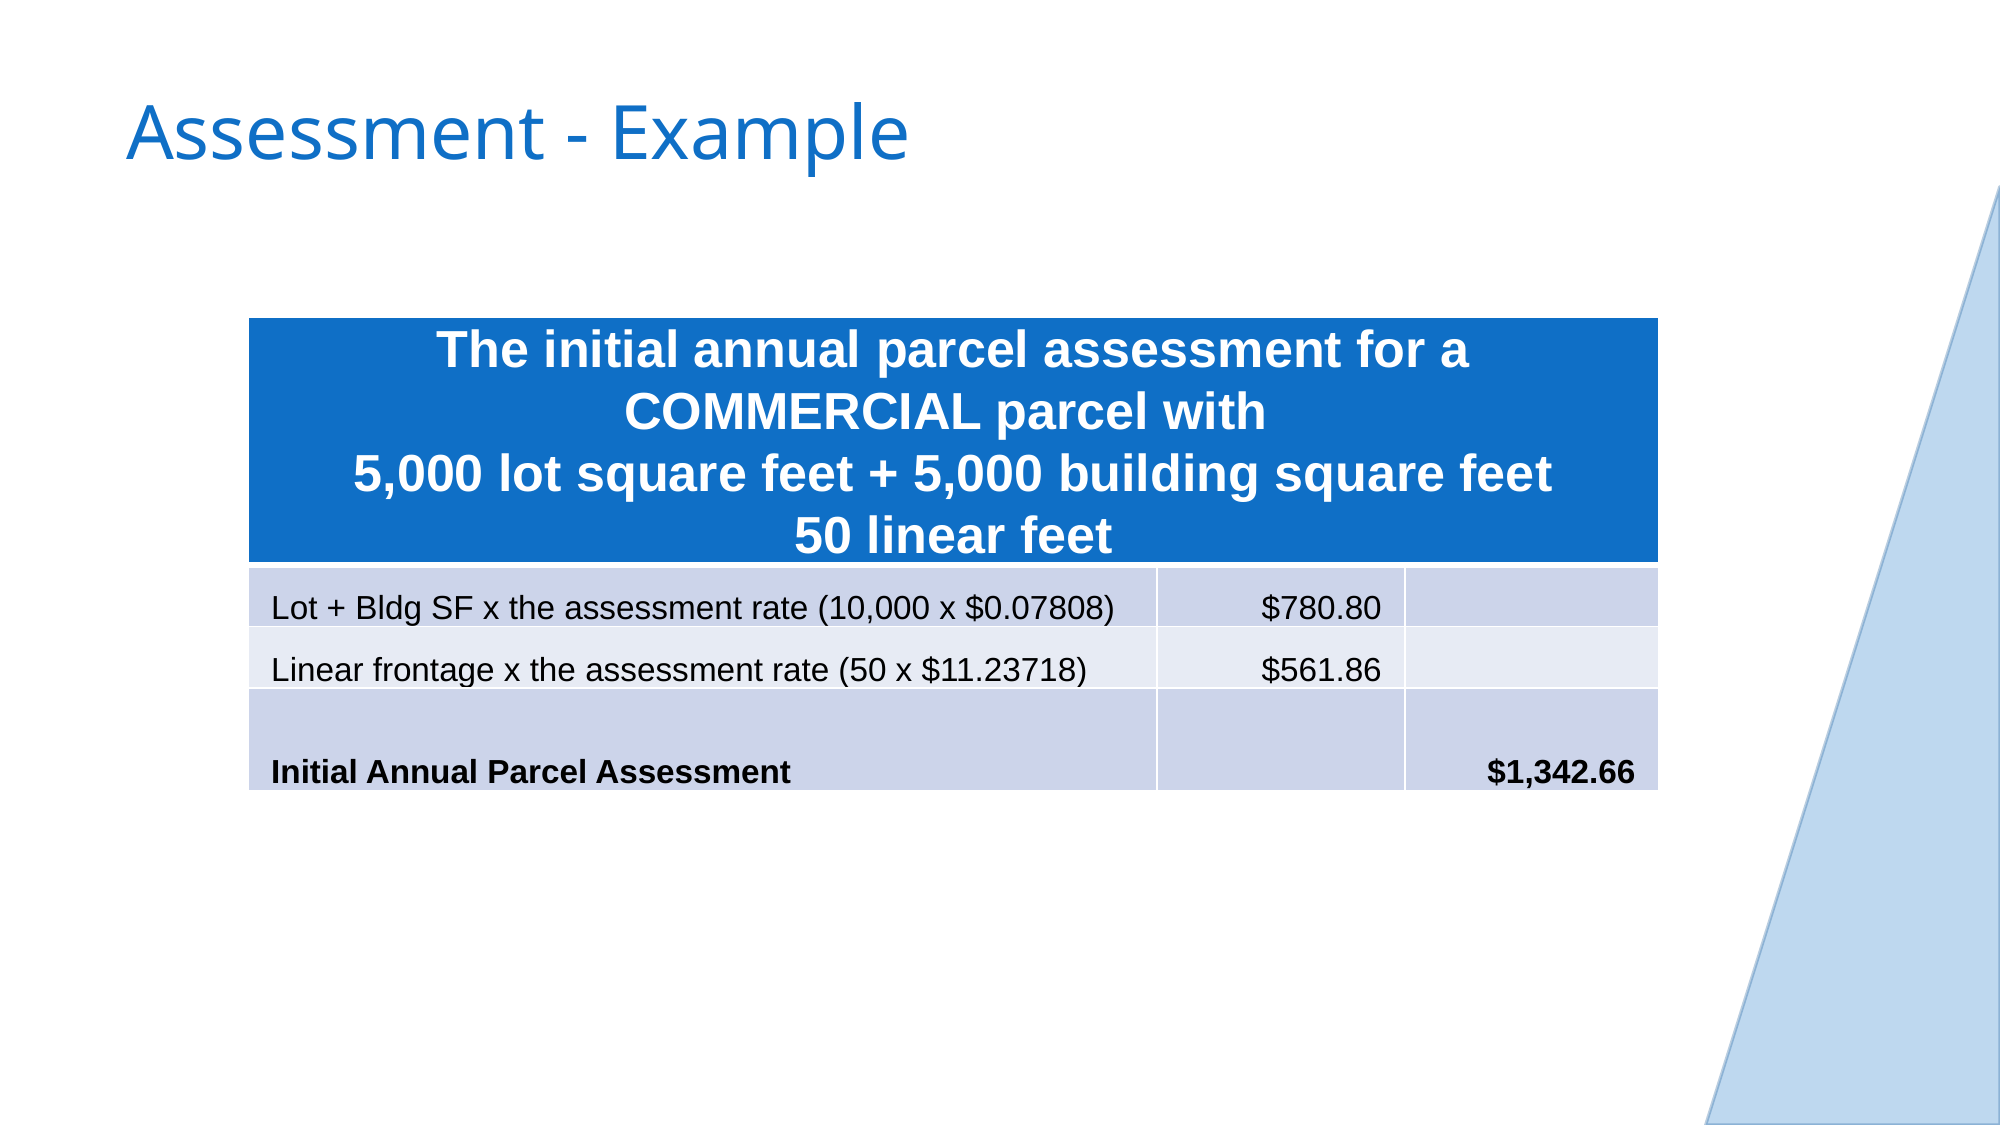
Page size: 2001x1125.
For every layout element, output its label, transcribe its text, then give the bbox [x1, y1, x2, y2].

table_cell [1406, 568, 1658, 626]
text_box [1704, 185, 2000, 1125]
table_cell $1,342.66 [1406, 689, 1658, 790]
table_cell $561.86 [1158, 627, 1404, 687]
table_cell [1158, 689, 1404, 790]
table_cell Lot + Bldg SF x the assessment rate (10,000 x $0.07808) [249, 568, 1156, 626]
table_cell $780.80 [1158, 568, 1404, 626]
table_cell Initial Annual Parcel Assessment [249, 689, 1156, 790]
table_header The initial annual parcel assessment for a COMMERCIAL parcel with 5,000 lot square feet + 5,000 building square feet 50 linear feet [249, 318, 1658, 562]
title Assessment - Example [111, 76, 1889, 187]
table_cell [1406, 627, 1658, 687]
table_cell Linear frontage x the assessment rate (50 x $11.23718) [249, 627, 1156, 687]
